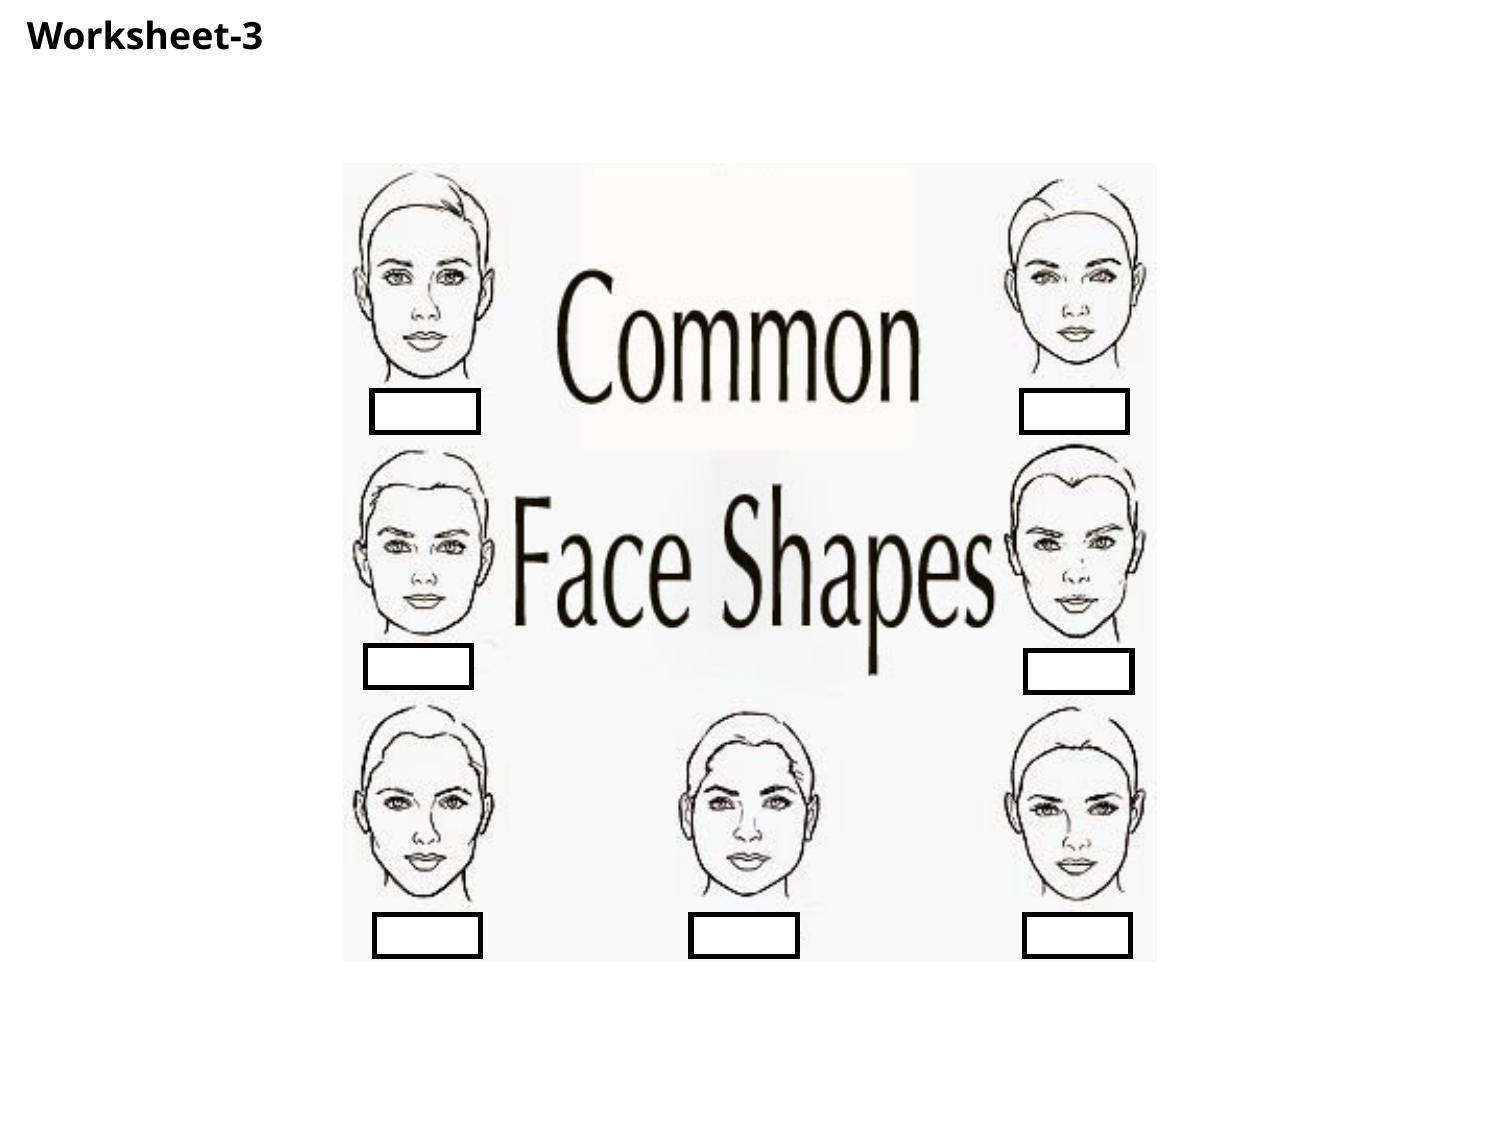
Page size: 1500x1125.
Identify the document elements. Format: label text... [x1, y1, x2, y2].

picture [343, 163, 1157, 962]
text_box Worksheet-3 [11, 4, 302, 145]
